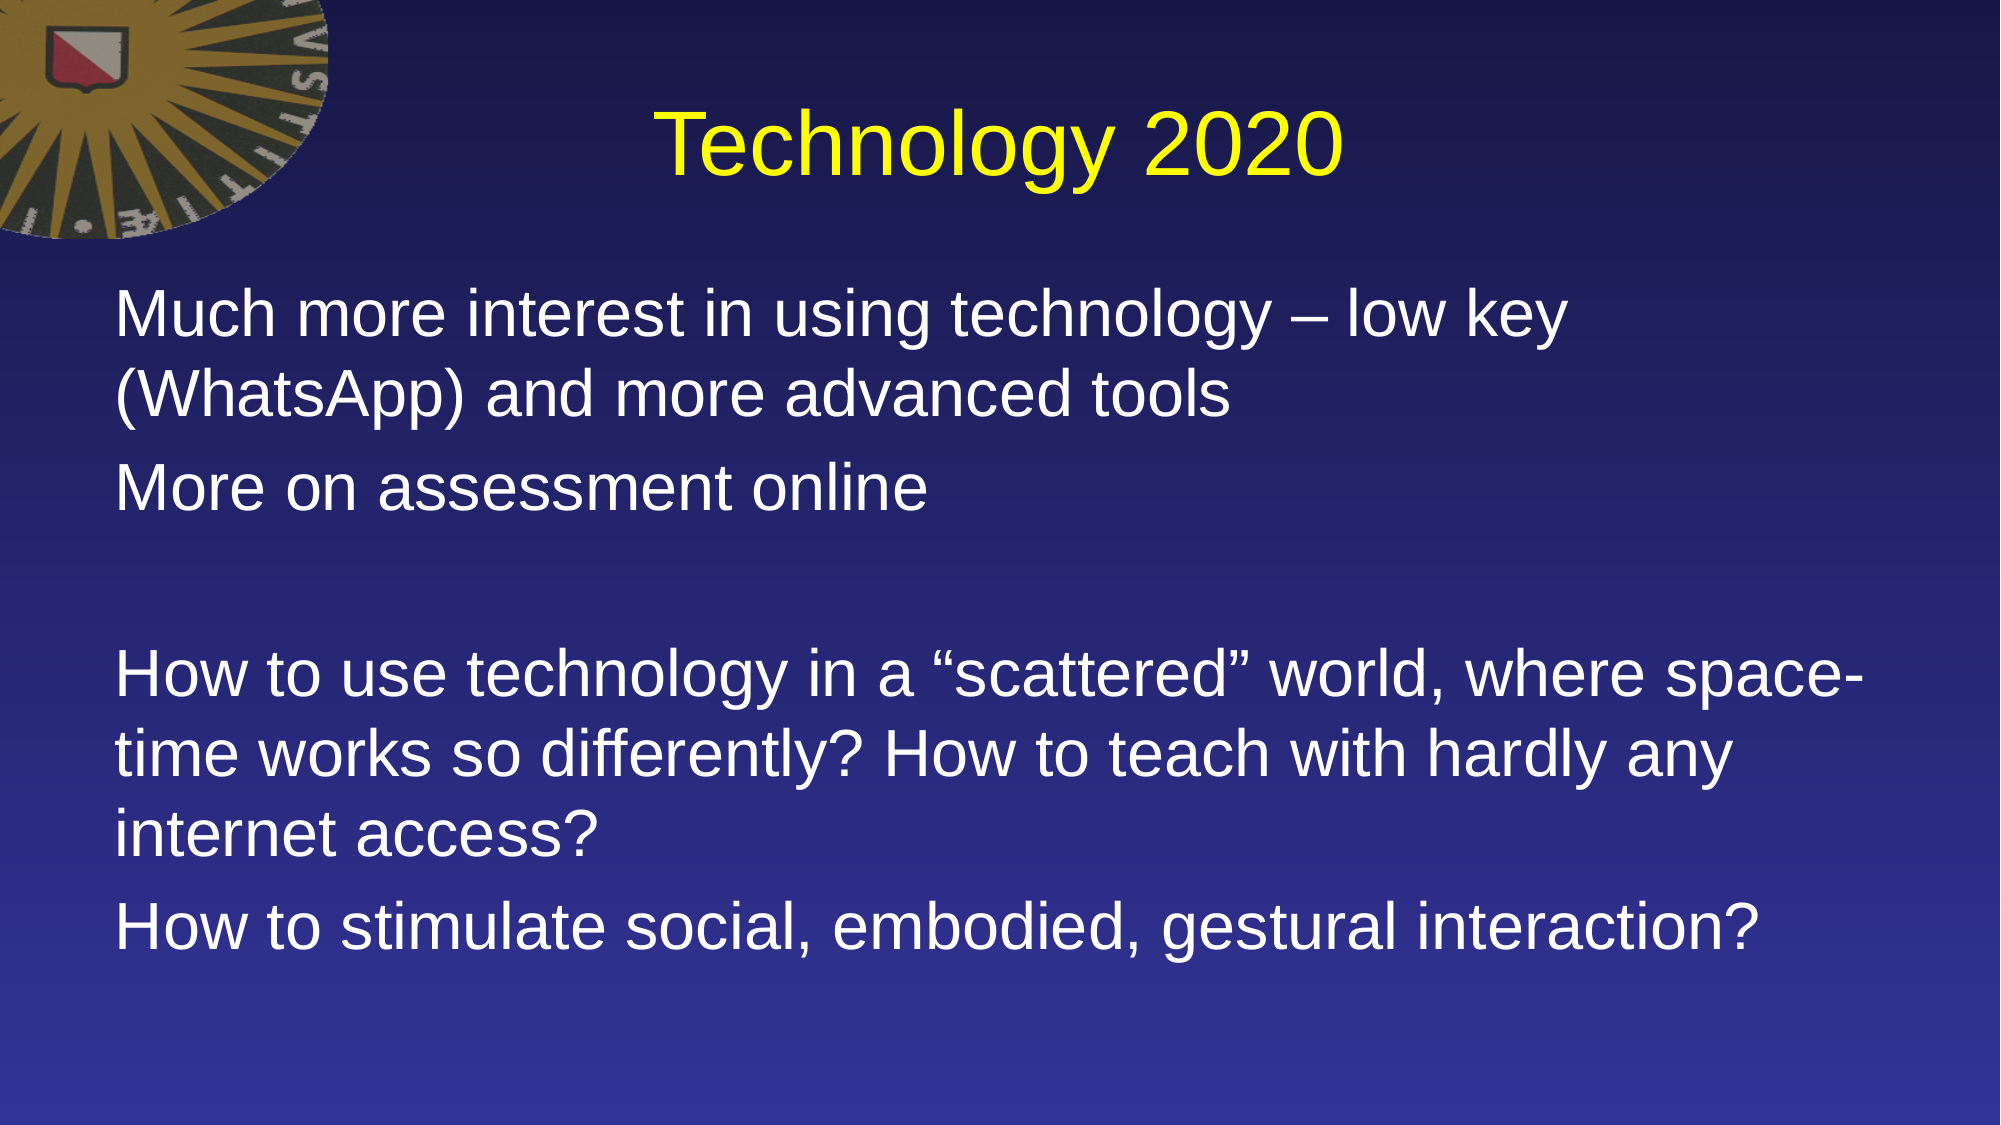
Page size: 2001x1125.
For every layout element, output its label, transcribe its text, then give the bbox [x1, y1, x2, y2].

title Technology 2020 [99, 45, 1900, 233]
list Much more interest in using technology – low key (WhatsApp) and more advanced tools More on assessment online How to use technology in a “scattered” world, where space-time works so differently? How to teach with hardly any internet access? How to stimulate social, embodied, gestural interaction? [99, 262, 1900, 1005]
